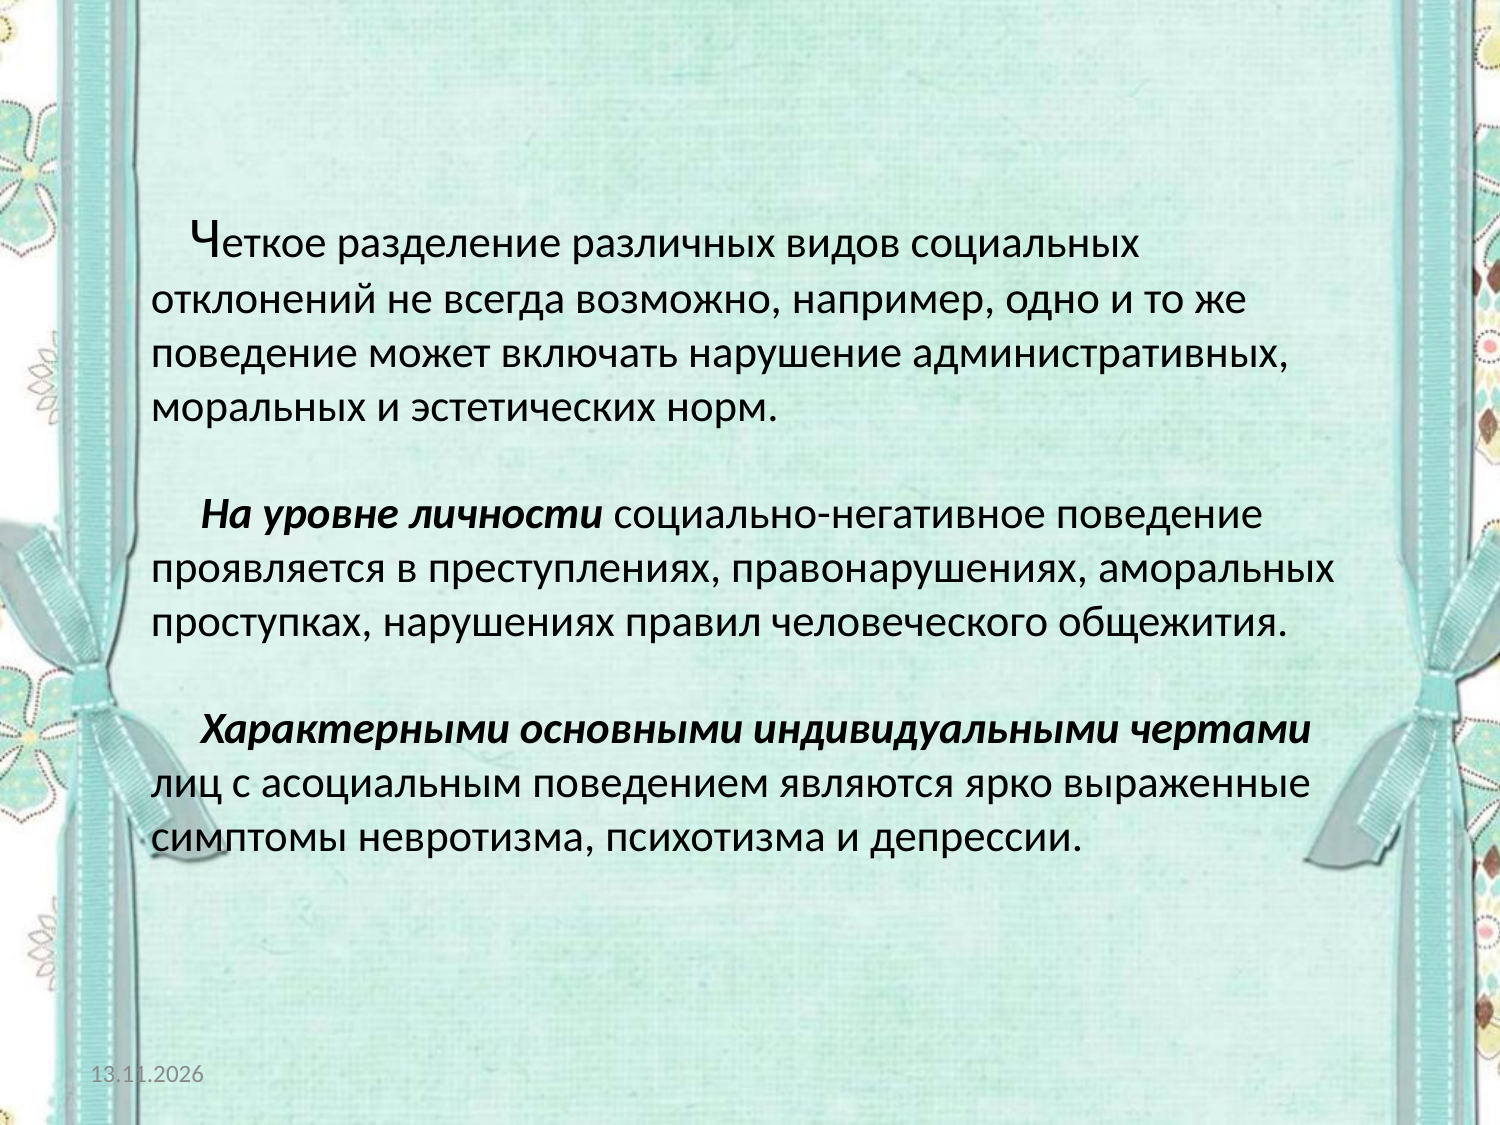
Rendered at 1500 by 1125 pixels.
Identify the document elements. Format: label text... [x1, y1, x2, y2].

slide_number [75, 1042, 425, 1103]
picture [0, 0, 1500, 1125]
title Четкое разделение различных видов социальных отклонений не всегда возможно, например, одно и то же поведение может включать нарушение административных, моральных и эстетических норм. На уровне личности социально-негативное поведение проявляется в преступлениях, правонарушениях, аморальных проступках, нарушениях правил человеческого общежития. Характерными основными индивидуальными чертами лиц с асоциальным поведением являются ярко выраженные симптомы невротизма, психотизма и депрессии. [135, 45, 1388, 988]
